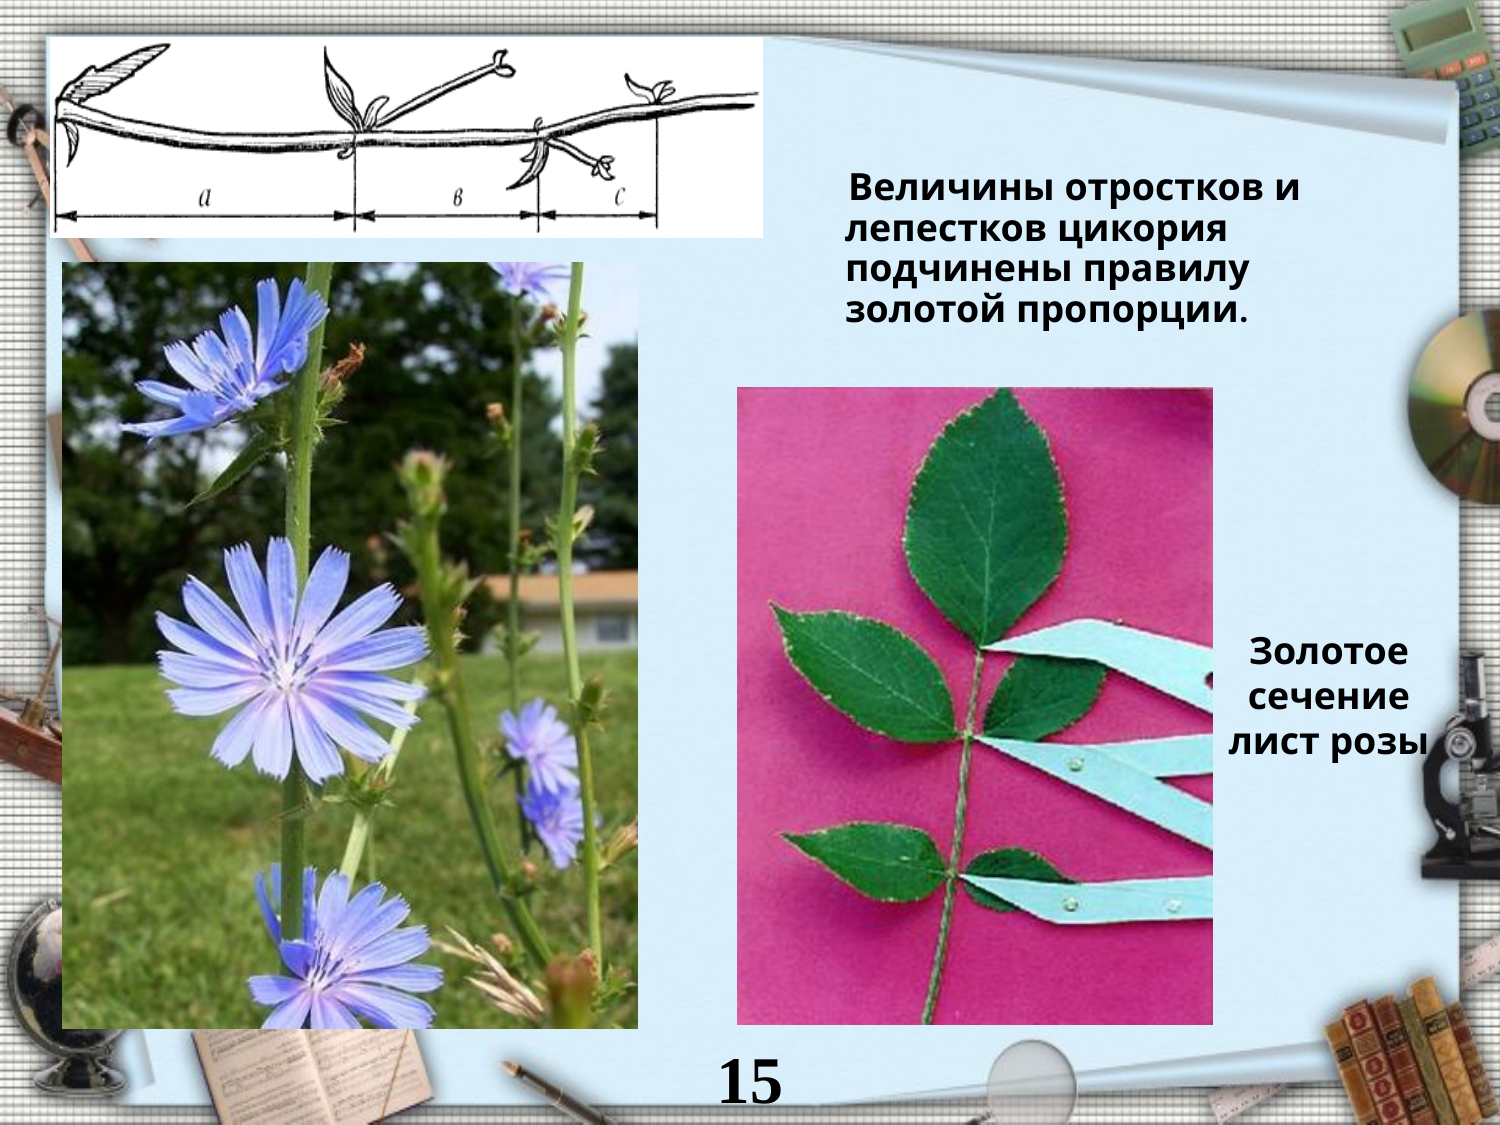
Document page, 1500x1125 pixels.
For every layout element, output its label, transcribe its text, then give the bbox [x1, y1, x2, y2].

title Золотое сечение лист розы [1216, 550, 1448, 839]
text_box 15 [0, 1029, 1500, 1124]
list Величины отростков и лепестков цикория подчинены правилу золотой пропорции. [773, 160, 1388, 498]
picture [0, 0, 1500, 1029]
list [49, 37, 763, 239]
